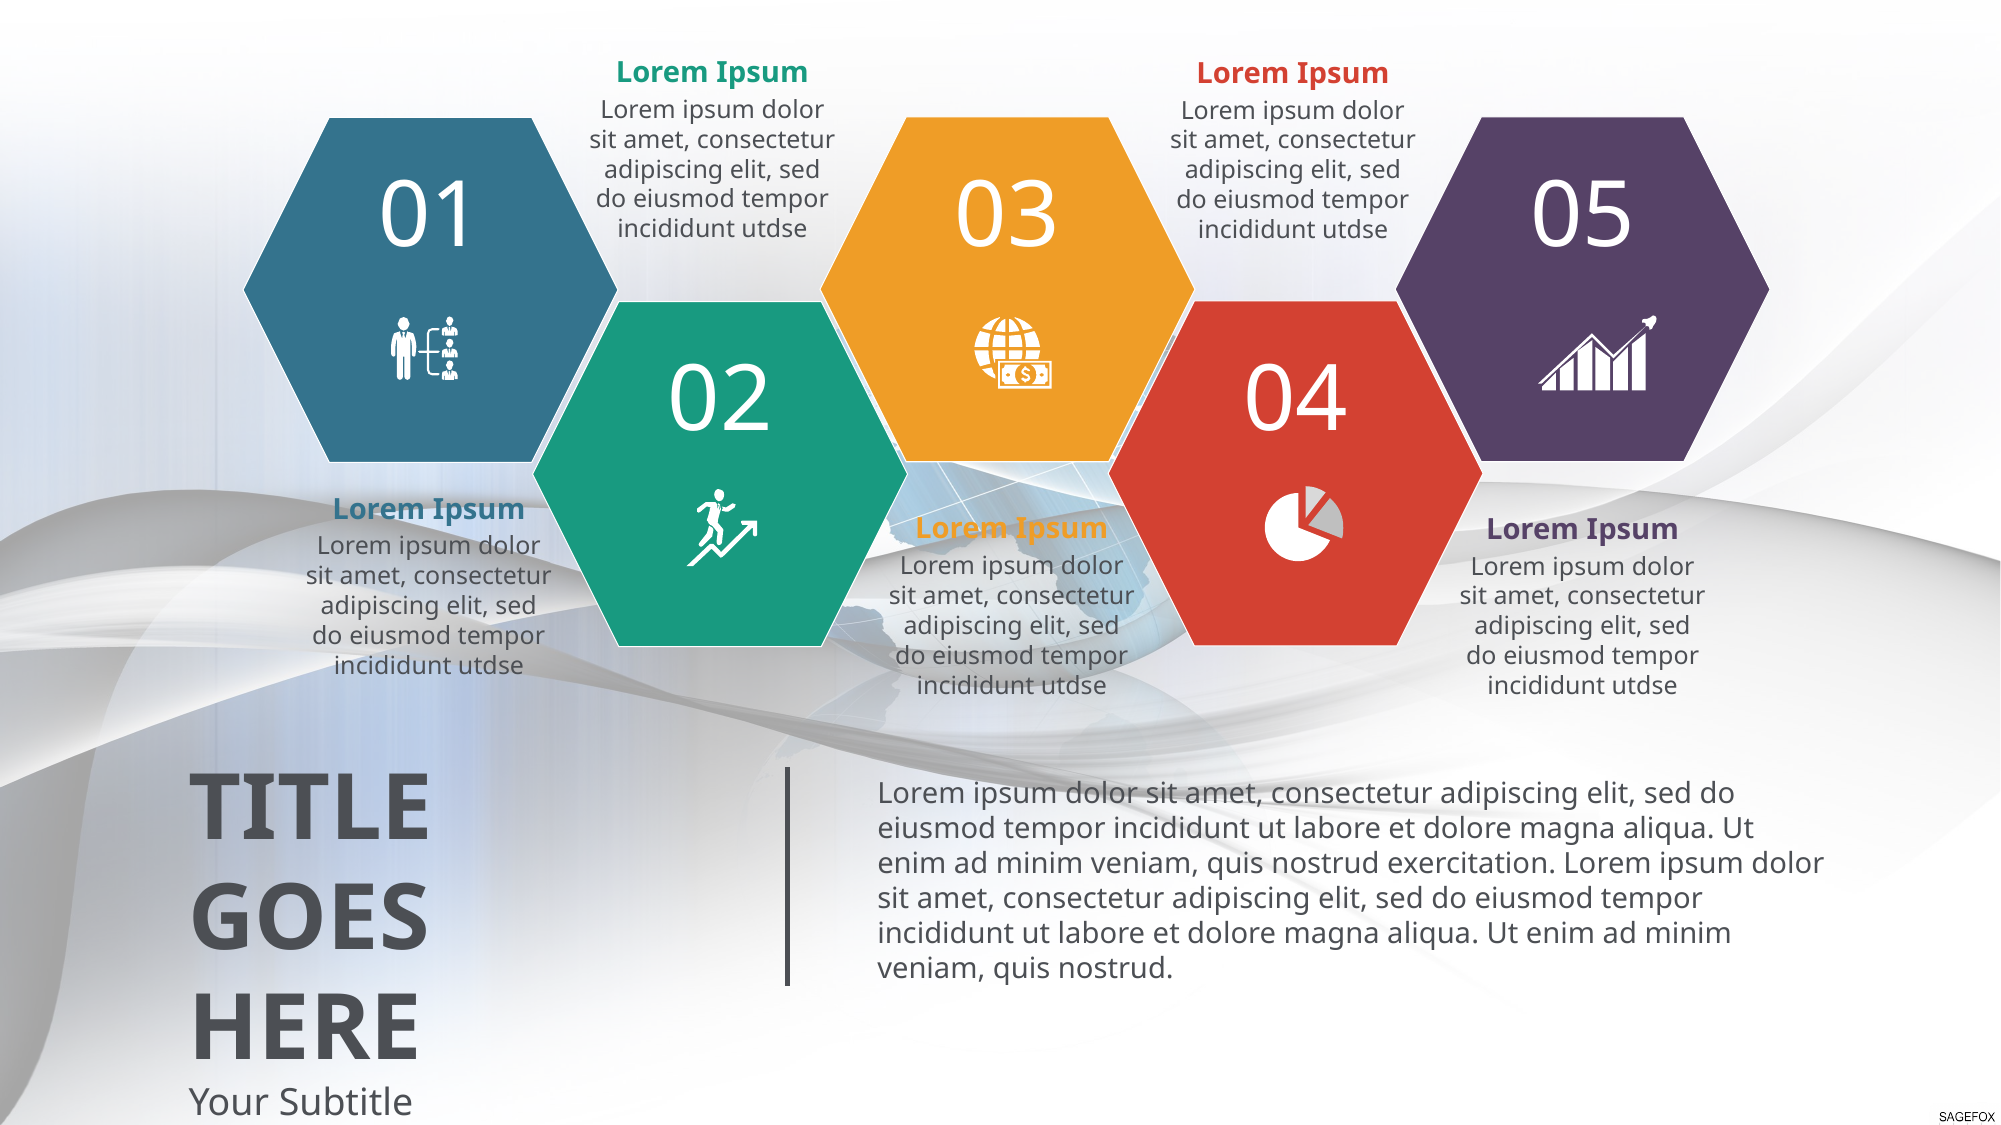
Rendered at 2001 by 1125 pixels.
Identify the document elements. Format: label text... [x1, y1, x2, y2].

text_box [1538, 315, 1657, 391]
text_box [532, 301, 908, 647]
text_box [974, 317, 1052, 389]
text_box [1264, 486, 1344, 562]
text_box Lorem Ipsum Lorem ipsum dolor sit amet, consectetur adipiscing elit, sed do eiusmod tempor incididunt utdse [1159, 49, 1427, 249]
text_box Lorem ipsum dolor sit amet, consectetur adipiscing elit, sed do eiusmod tempor incididunt ut labore et dolore magna aliqua. Ut enim ad minim veniam, quis nostrud exercitation. Lorem ipsum dolor sit amet, consectetur adipiscing elit, sed do eiusmod tempor incididunt ut labore et dolore magna aliqua. Ut enim ad minim veniam, quis nostrud. [862, 767, 1846, 992]
text_box Lorem Ipsum Lorem ipsum dolor sit amet, consectetur adipiscing elit, sed do eiusmod tempor incididunt utdse [878, 504, 1146, 705]
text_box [1395, 116, 1771, 462]
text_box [242, 117, 618, 463]
text_box Lorem Ipsum Lorem ipsum dolor sit amet, consectetur adipiscing elit, sed do eiusmod tempor incididunt utdse [1449, 504, 1717, 705]
text_box Lorem Ipsum Lorem ipsum dolor sit amet, consectetur adipiscing elit, sed do eiusmod tempor incididunt utdse [578, 48, 846, 248]
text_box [686, 488, 758, 567]
text_box Lorem Ipsum Lorem ipsum dolor sit amet, consectetur adipiscing elit, sed do eiusmod tempor incididunt utdse [295, 484, 563, 685]
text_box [391, 316, 458, 380]
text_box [1108, 300, 1484, 646]
text_box TITLE GOES HERE Your Subtitle [173, 740, 659, 1125]
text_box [819, 116, 1195, 462]
picture [1936, 1111, 1997, 1125]
